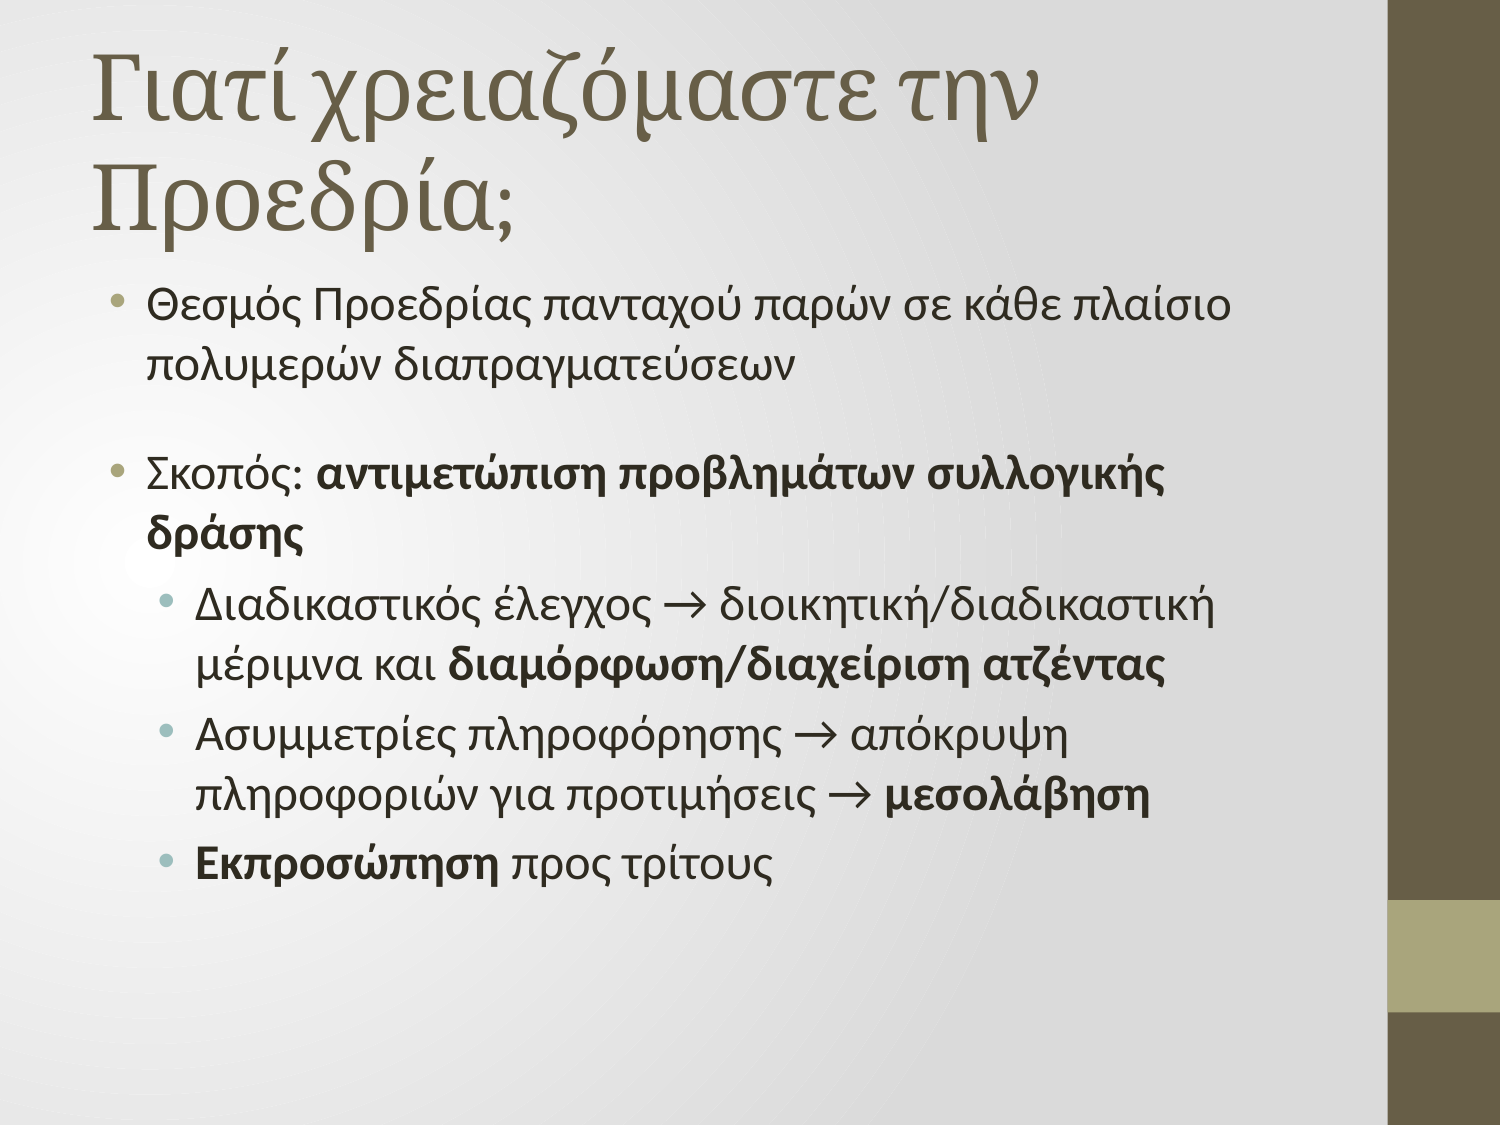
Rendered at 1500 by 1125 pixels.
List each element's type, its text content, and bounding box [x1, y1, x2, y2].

list Θεσμός Προεδρίας πανταχού παρών σε κάθε πλαίσιο πολυμερών διαπραγματεύσεων Σκοπός: αντιμετώπιση προβλημάτων συλλογικής δράσης Διαδικαστικός έλεγχος → διοικητική/διαδικαστική μέριμνα και διαμόρφωση/διαχείριση ατζέντας Ασυμμετρίες πληροφόρησης → απόκρυψη πληροφοριών για προτιμήσεις → μεσολάβηση Εκπροσώπηση προς τρίτους [75, 262, 1325, 1050]
title Γιατί χρειαζόμαστε την Προεδρία; [75, 45, 1388, 233]
